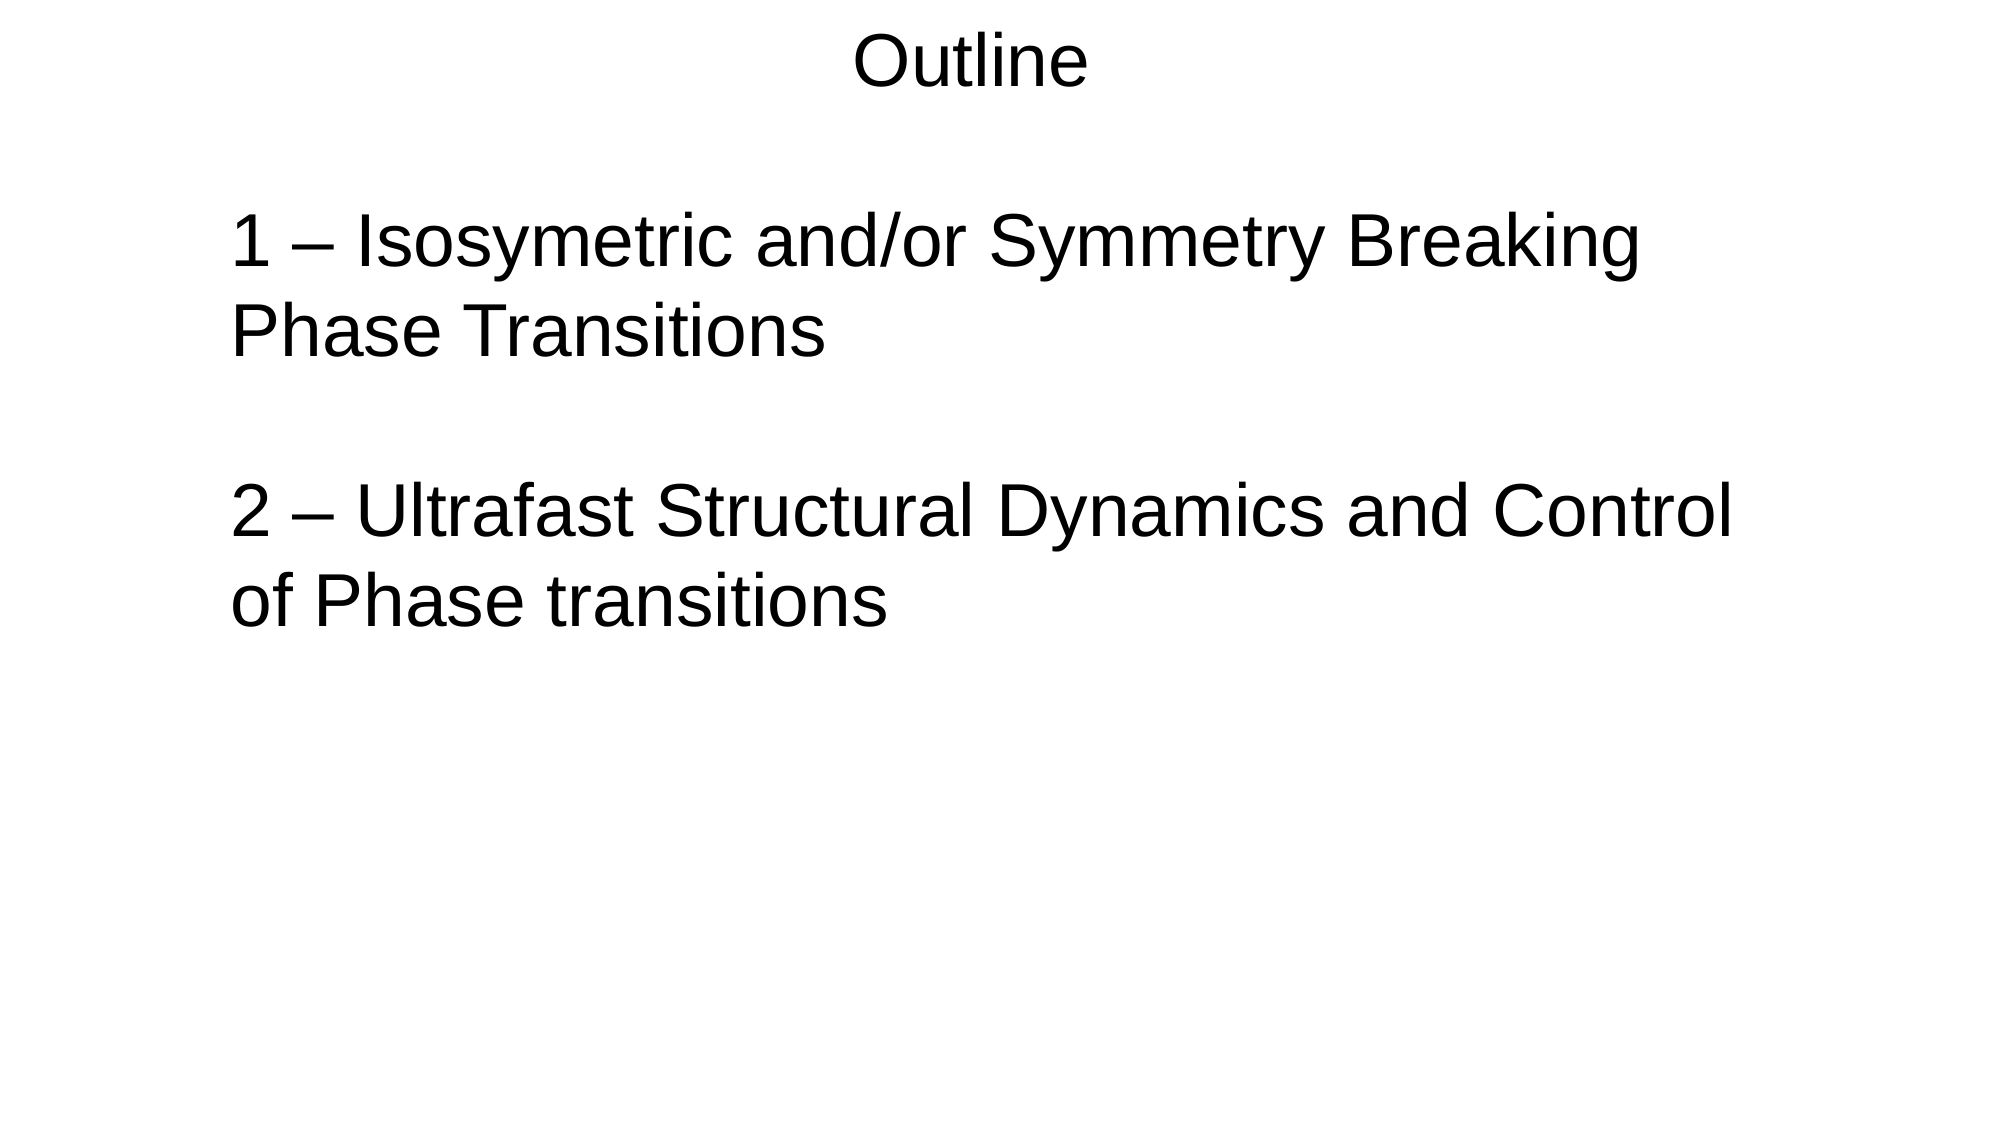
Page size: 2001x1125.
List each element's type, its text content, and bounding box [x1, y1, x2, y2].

text_box Outline 1 – Isosymetric and/or Symmetry Breaking Phase Transitions 2 – Ultrafast Structural Dynamics and Control of Phase transitions [215, 3, 1782, 649]
